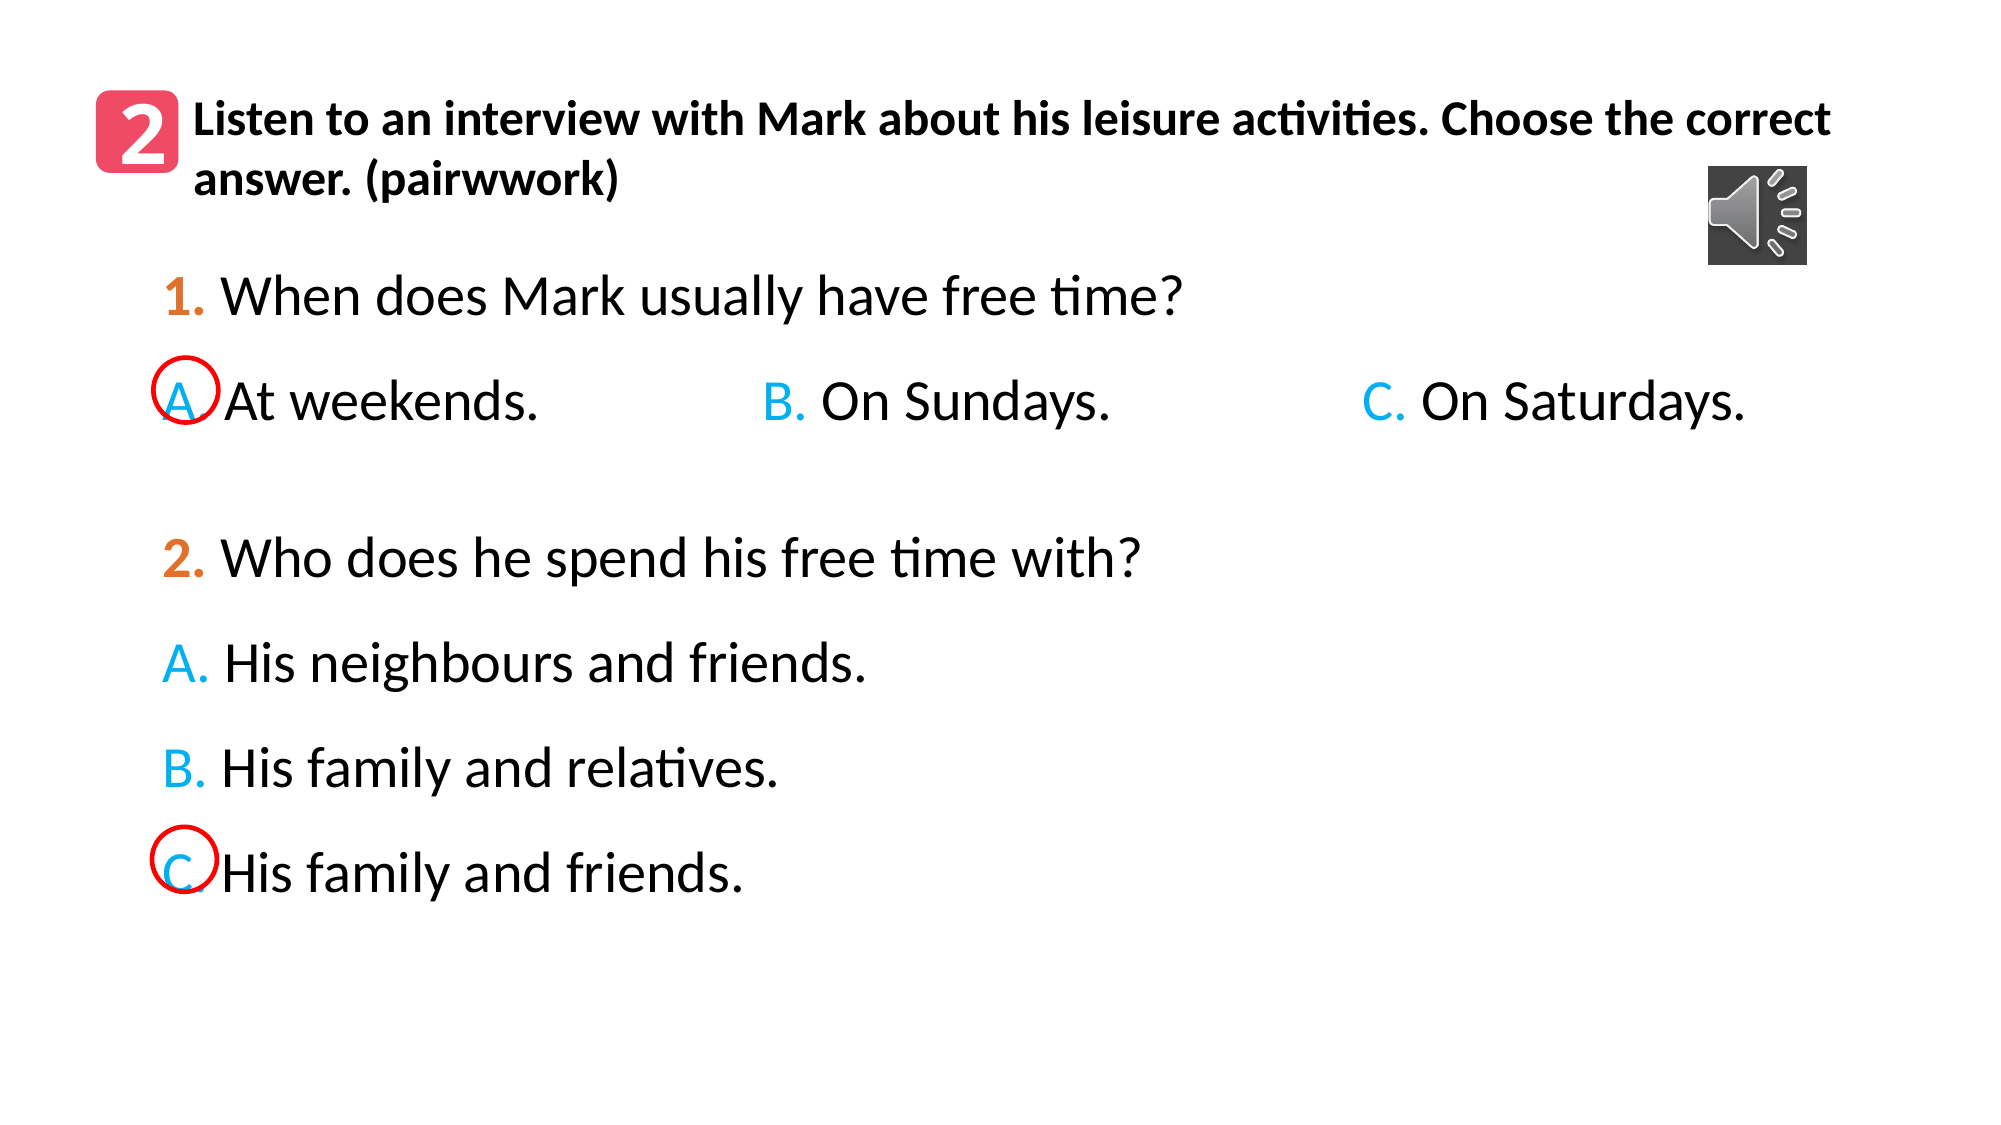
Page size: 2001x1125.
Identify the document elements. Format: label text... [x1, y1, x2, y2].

picture [1707, 165, 1808, 266]
text_box [170, 90, 178, 173]
text_box [94, 90, 104, 173]
text_box Listen to an interview with Mark about his leisure activities. Choose the correct answer. (pairwwork) [178, 78, 1875, 214]
text_box [150, 825, 218, 893]
text_box [152, 356, 220, 424]
text_box 1. When does Mark usually have free time? A. At weekends. B. On Sundays. C. On Saturdays. 2. Who does he spend his free time with? A. His neighbours and friends. B. His family and relatives. C. His family and friends. [147, 214, 1875, 912]
text_box 2 [104, 73, 170, 189]
